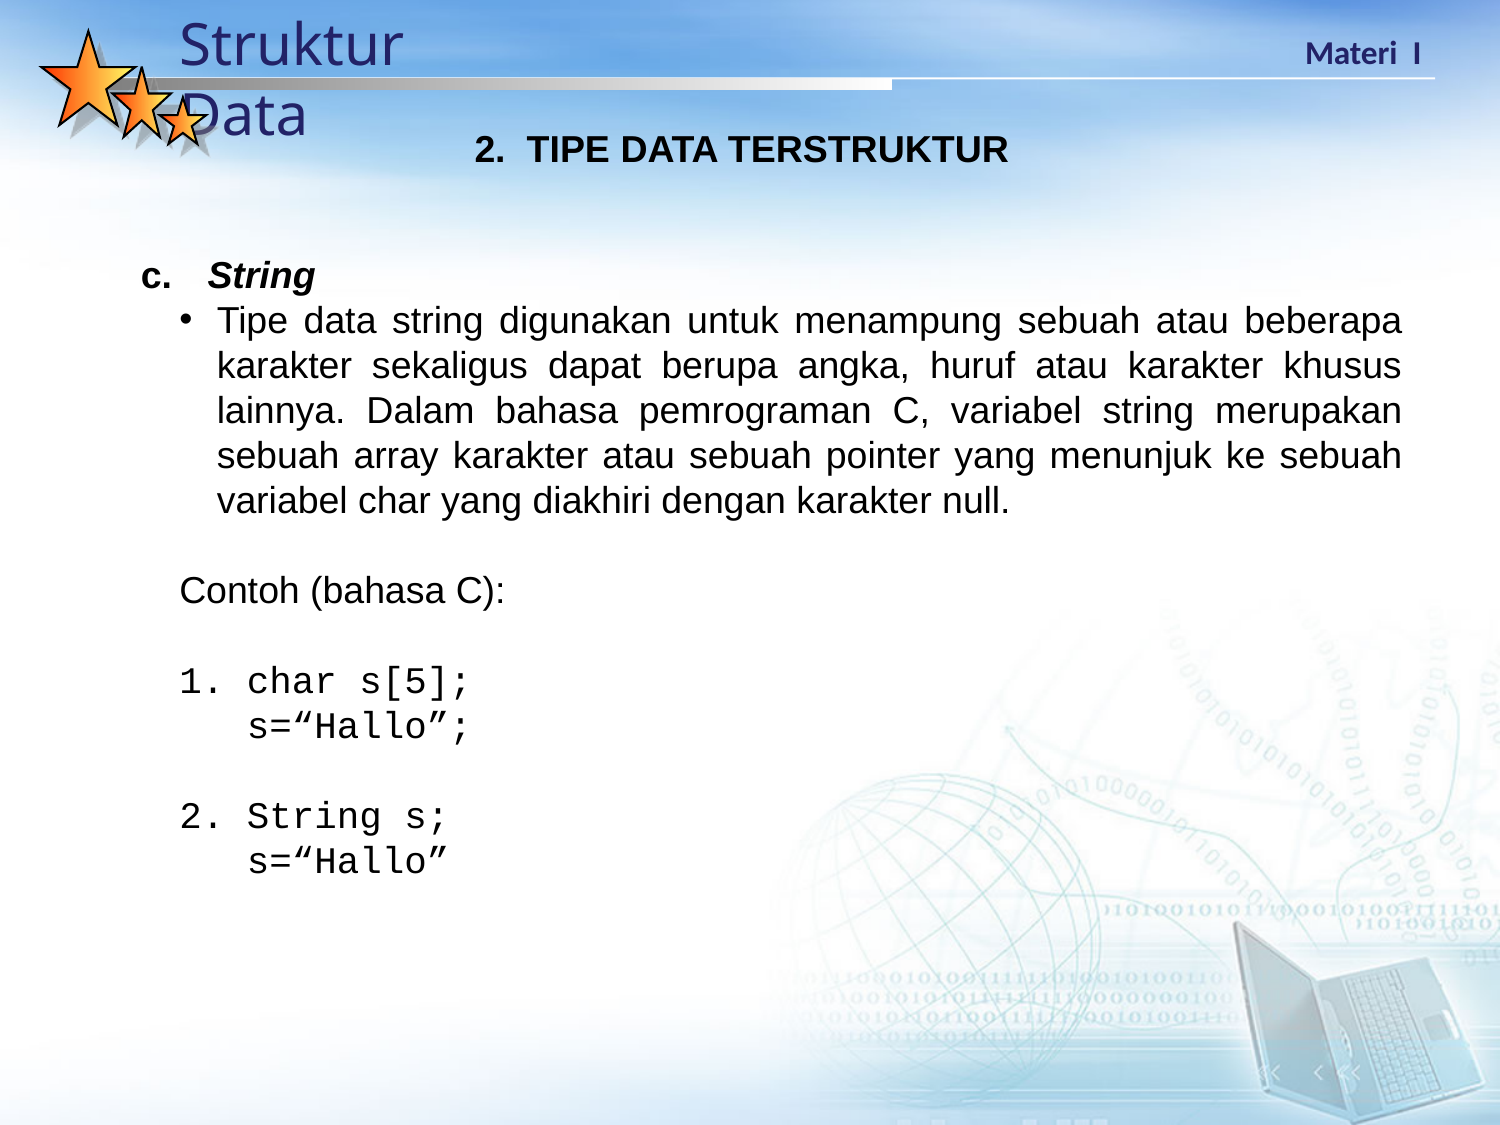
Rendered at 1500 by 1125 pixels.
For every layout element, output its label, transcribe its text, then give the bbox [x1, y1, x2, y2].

text_box 2. TIPE DATA TERSTRUKTUR [459, 117, 1025, 177]
picture [0, 0, 1500, 1125]
text_box String Tipe data string digunakan untuk menampung sebuah atau beberapa karakter sekaligus dapat berupa angka, huruf atau karakter khusus lainnya. Dalam bahasa pemrograman C, variabel string merupakan sebuah array karakter atau sebuah pointer yang menunjuk ke sebuah variabel char yang diakhiri dengan karakter null. Contoh (bahasa C): 1. char s[5]; s=“Hallo”; 2. String s; s=“Hallo” [70, 199, 1417, 1125]
